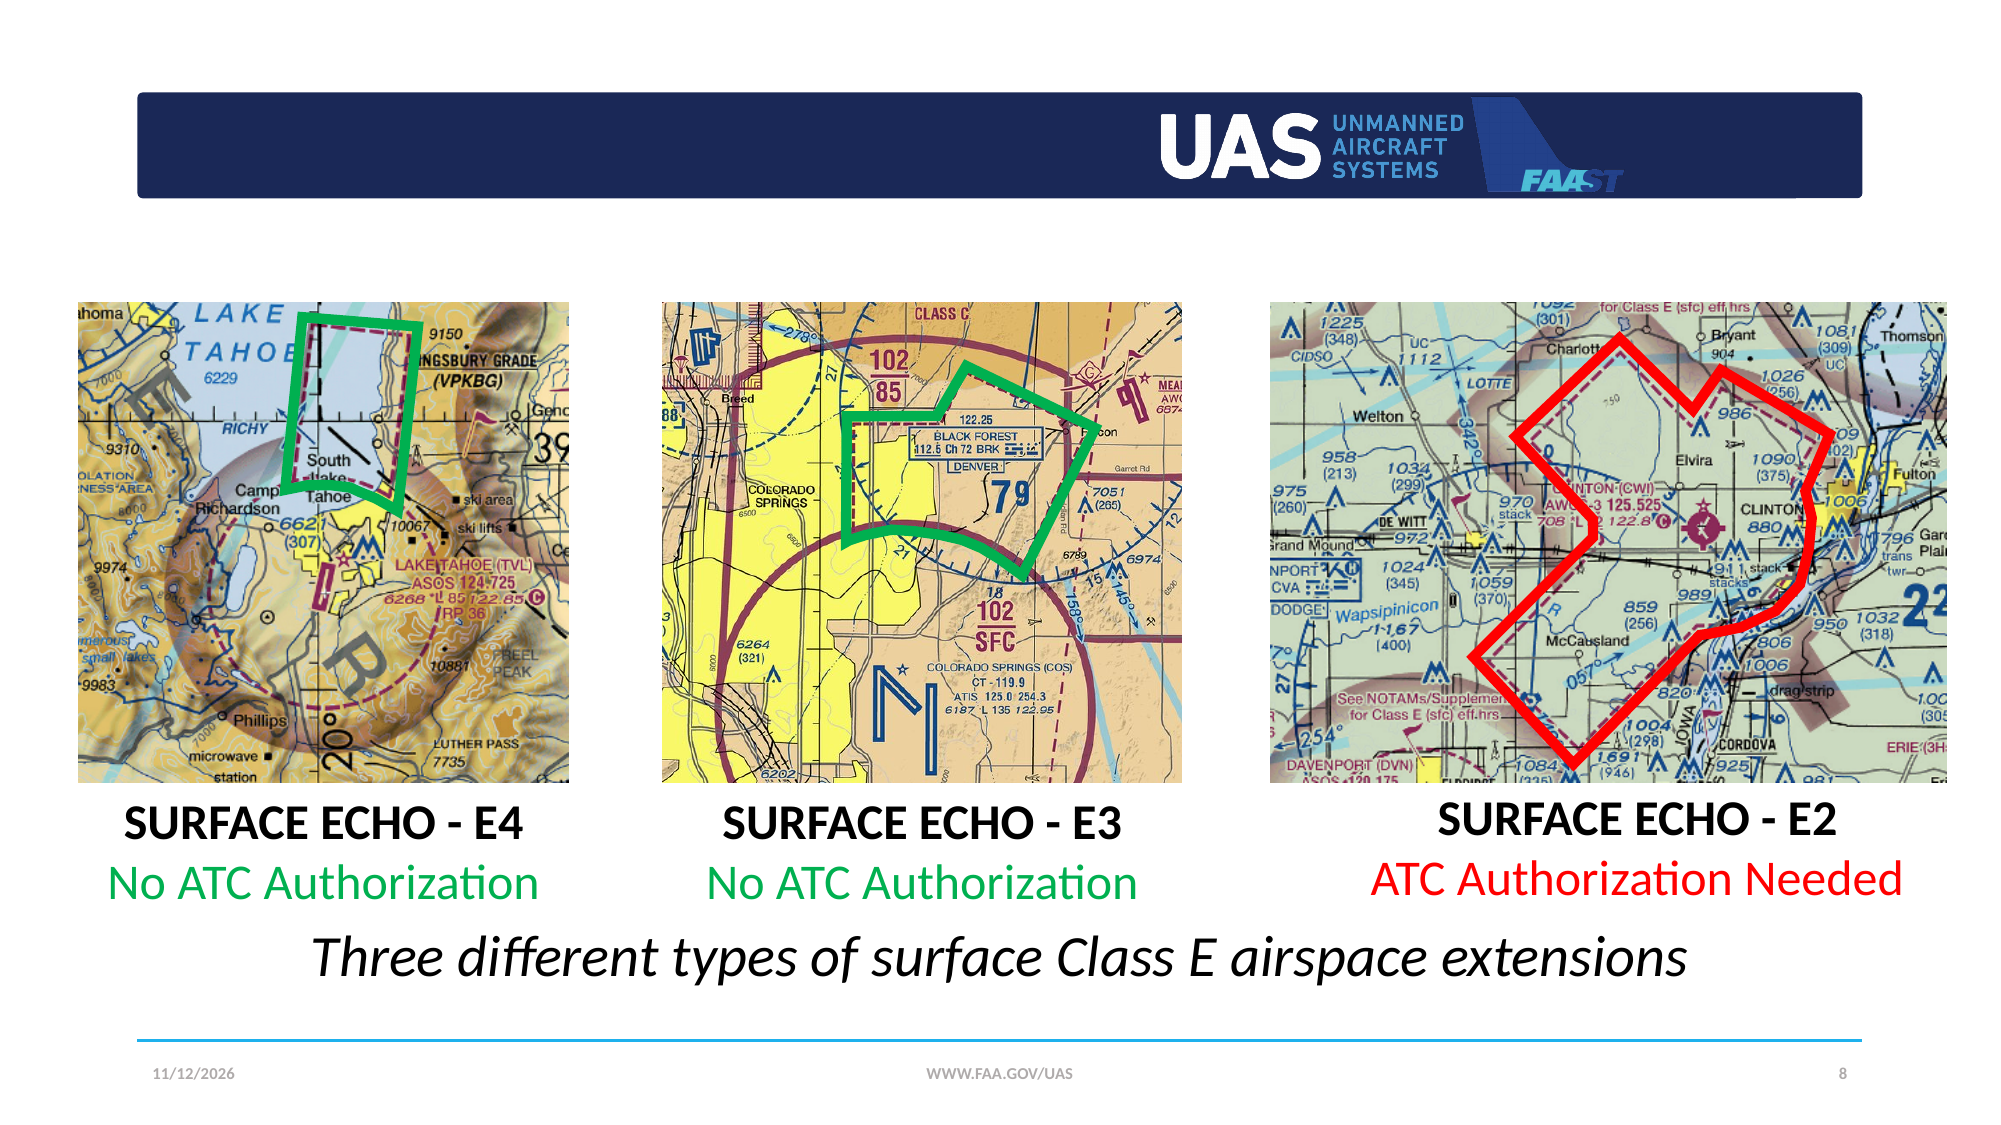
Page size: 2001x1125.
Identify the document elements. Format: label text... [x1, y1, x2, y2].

footer WWW.FAA.GOV/UAS [662, 1042, 1338, 1103]
text_box Three different types of surface Class E airspace extensions [0, 910, 2000, 996]
picture [1270, 302, 1947, 783]
picture [662, 302, 1182, 783]
text_box SURFACE ECHO - E3 No ATC Authorization [691, 783, 1154, 917]
text_box SURFACE ECHO - E2 ATC Authorization Needed [1355, 783, 1920, 914]
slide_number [137, 1042, 588, 1103]
picture [1143, 92, 1629, 195]
text_box SURFACE ECHO - E4 No ATC Authorization [92, 783, 555, 917]
slide_number 8 [1412, 1042, 1863, 1103]
picture [78, 302, 569, 783]
